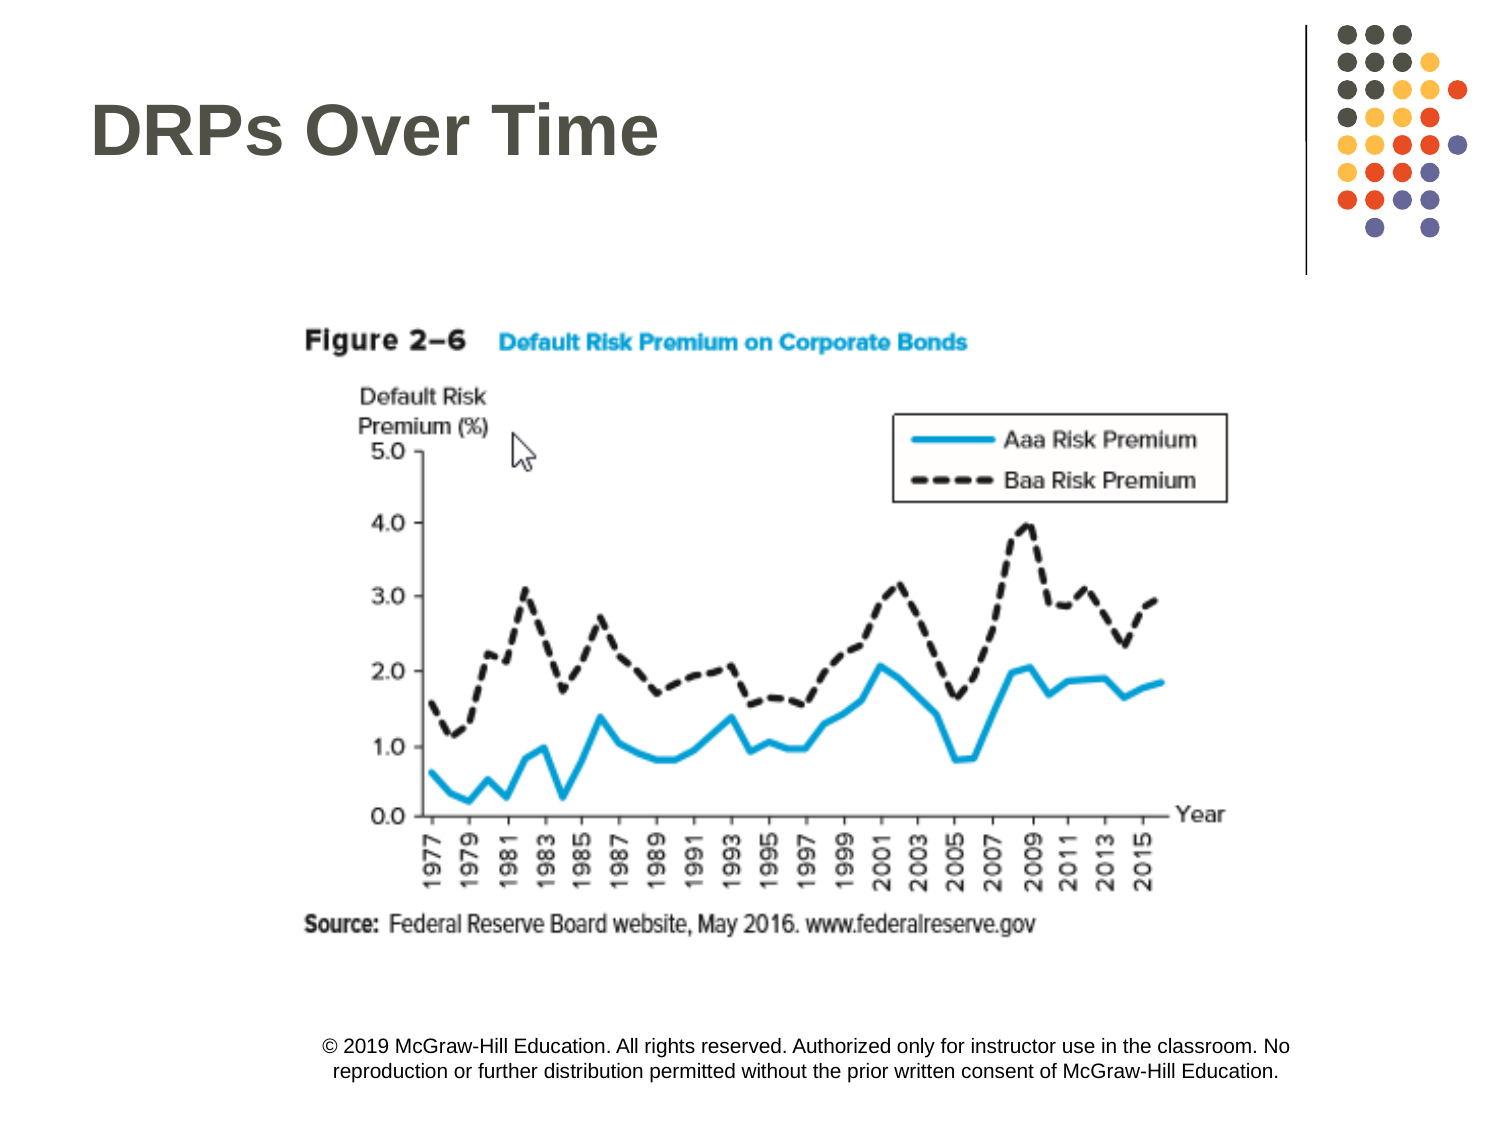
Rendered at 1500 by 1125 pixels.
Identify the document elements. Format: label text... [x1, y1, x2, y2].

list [262, 299, 1263, 976]
footer © 2019 McGraw-Hill Education. All rights reserved. Authorized only for instructor use in the classroom. No reproduction or further distribution permitted without the prior written consent of McGraw-Hill Education. [300, 1025, 1313, 1100]
title DRPs Over Time [75, 20, 1313, 233]
